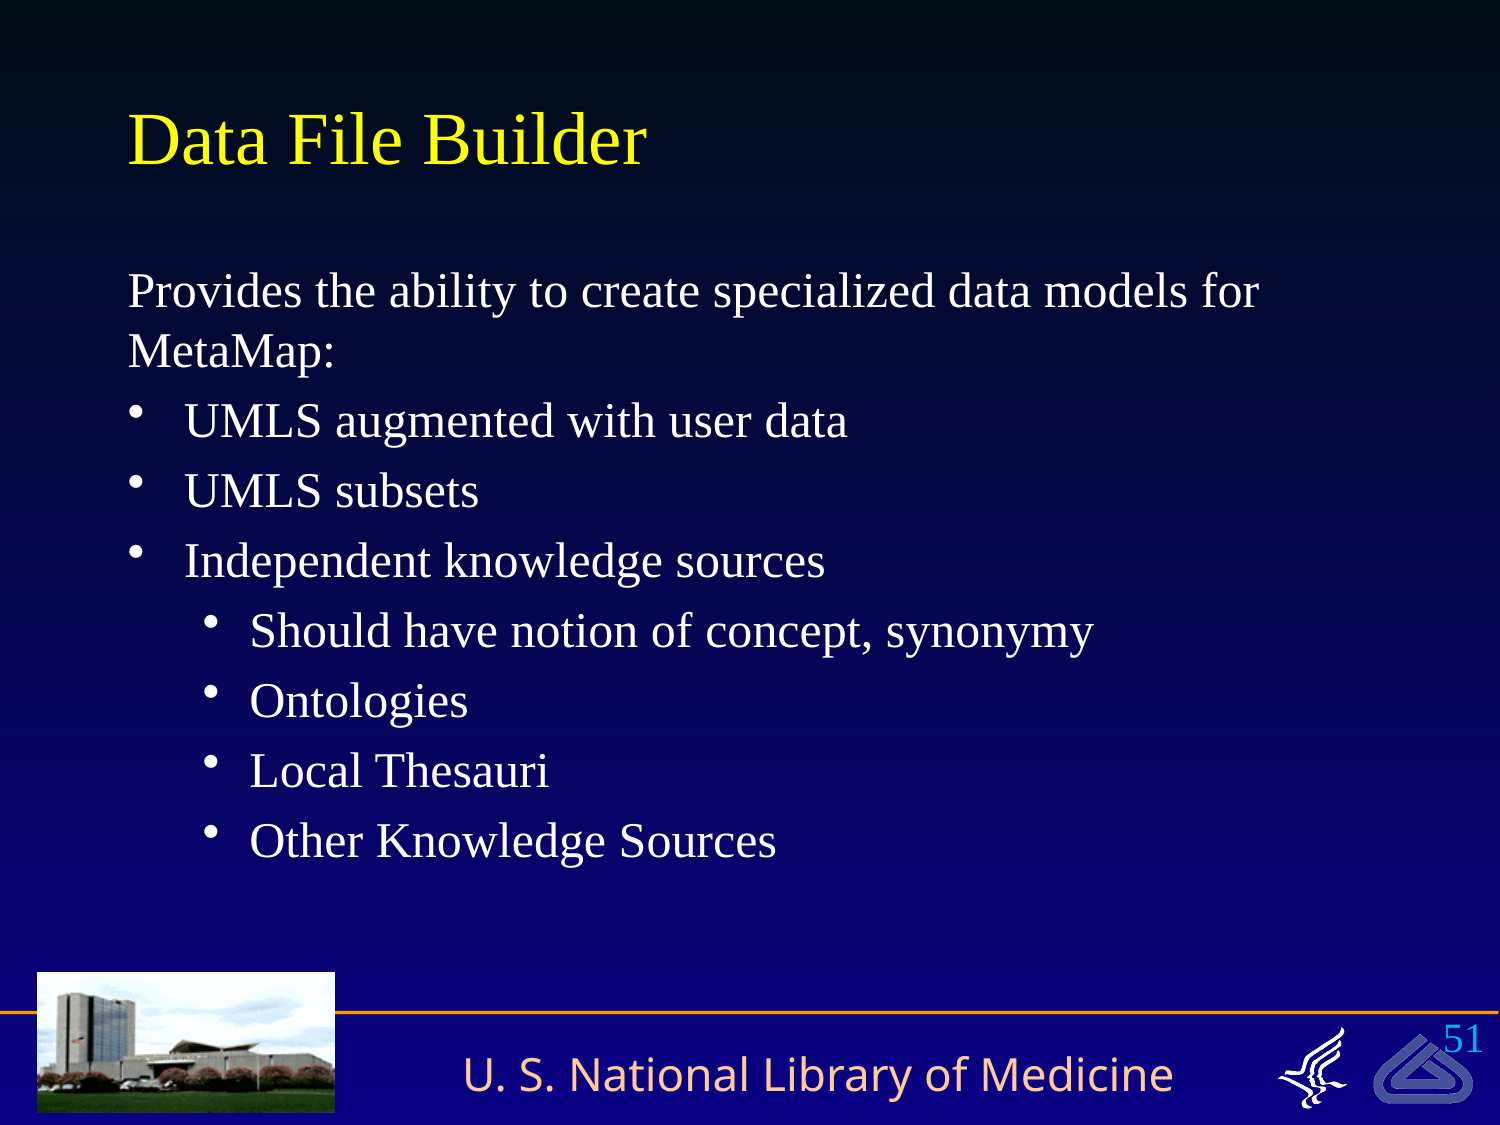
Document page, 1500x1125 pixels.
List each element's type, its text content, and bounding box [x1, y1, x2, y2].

picture [1275, 1082, 1351, 1114]
picture [37, 972, 335, 1113]
list Provides the ability to create specialized data models for MetaMap: UMLS augmented with user data UMLS subsets Independent knowledge sources Should have notion of concept, synonymy Ontologies Local Thesauri Other Knowledge Sources [112, 249, 1388, 1000]
slide_number 51 [1149, 1002, 1500, 1082]
picture [1370, 1082, 1477, 1109]
title Data File Builder [112, 75, 1388, 188]
